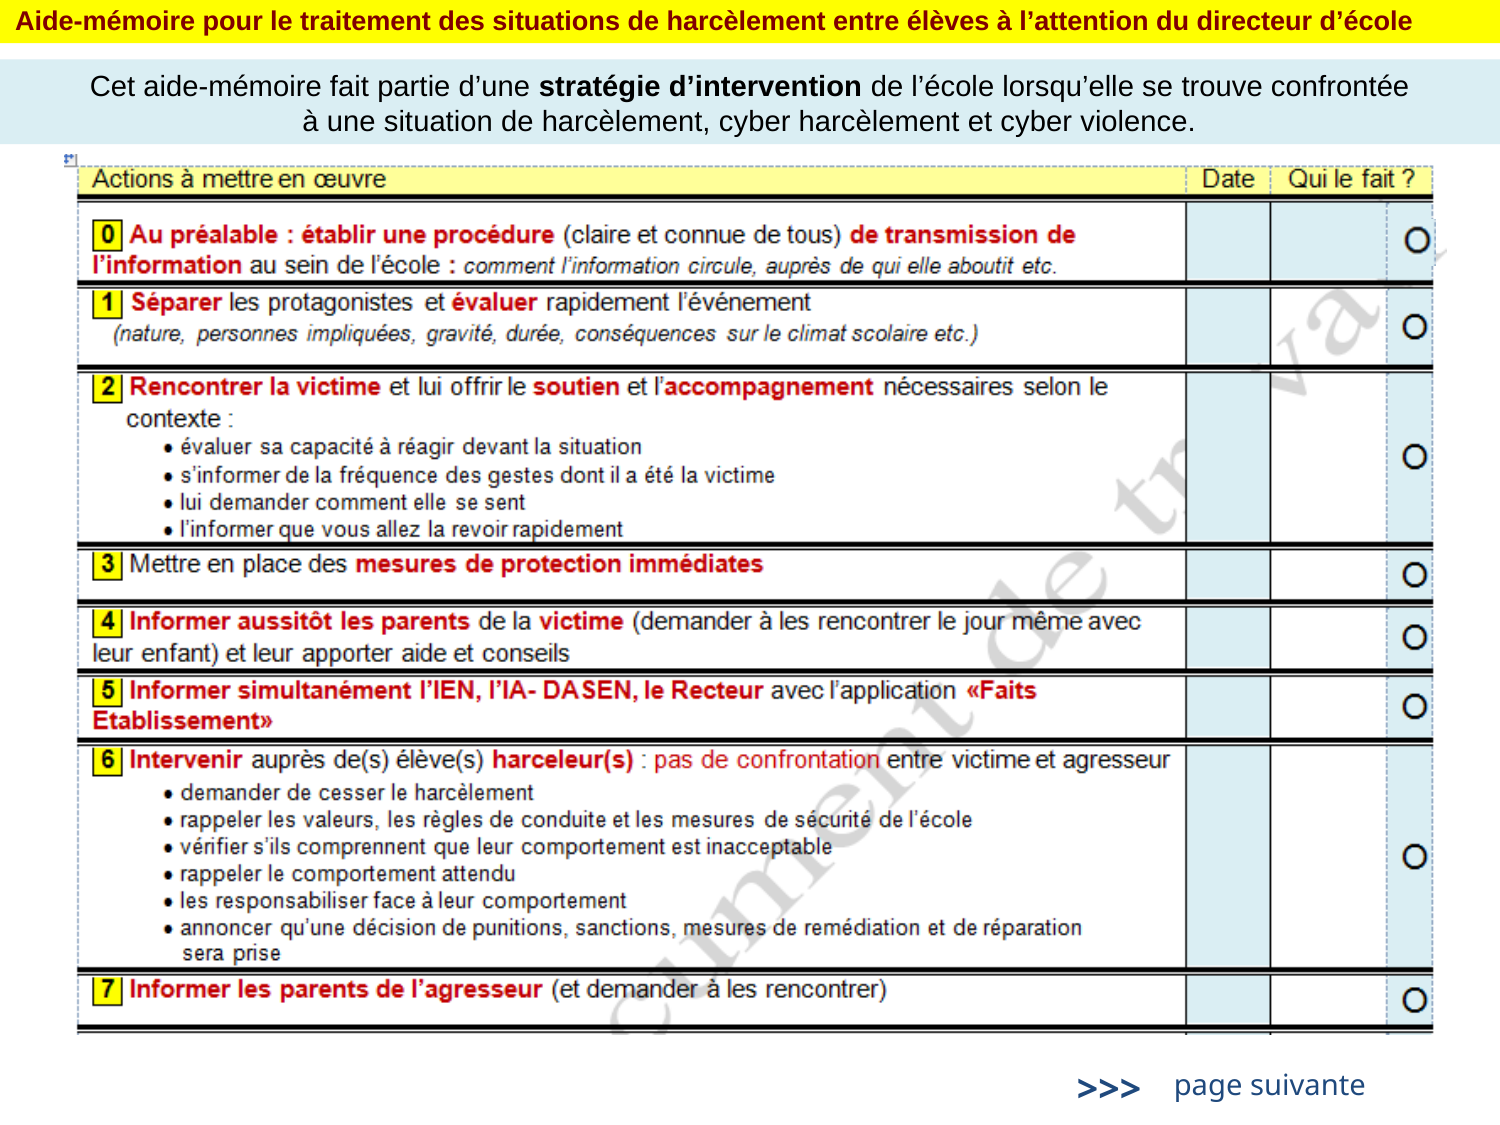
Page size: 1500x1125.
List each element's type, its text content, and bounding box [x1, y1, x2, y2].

text_box Aide-mémoire pour le traitement des situations de harcèlement entre élèves à l’attention du directeur d’école [0, 0, 1500, 44]
text_box page suivante [1159, 1058, 1382, 1109]
text_box >>> [1062, 1057, 1157, 1118]
picture [63, 154, 1448, 1036]
text_box Cet aide-mémoire fait partie d’une stratégie d’intervention de l’école lorsqu’elle se trouve confrontée à une situation de harcèlement, cyber harcèlement et cyber violence. [0, 59, 1500, 145]
